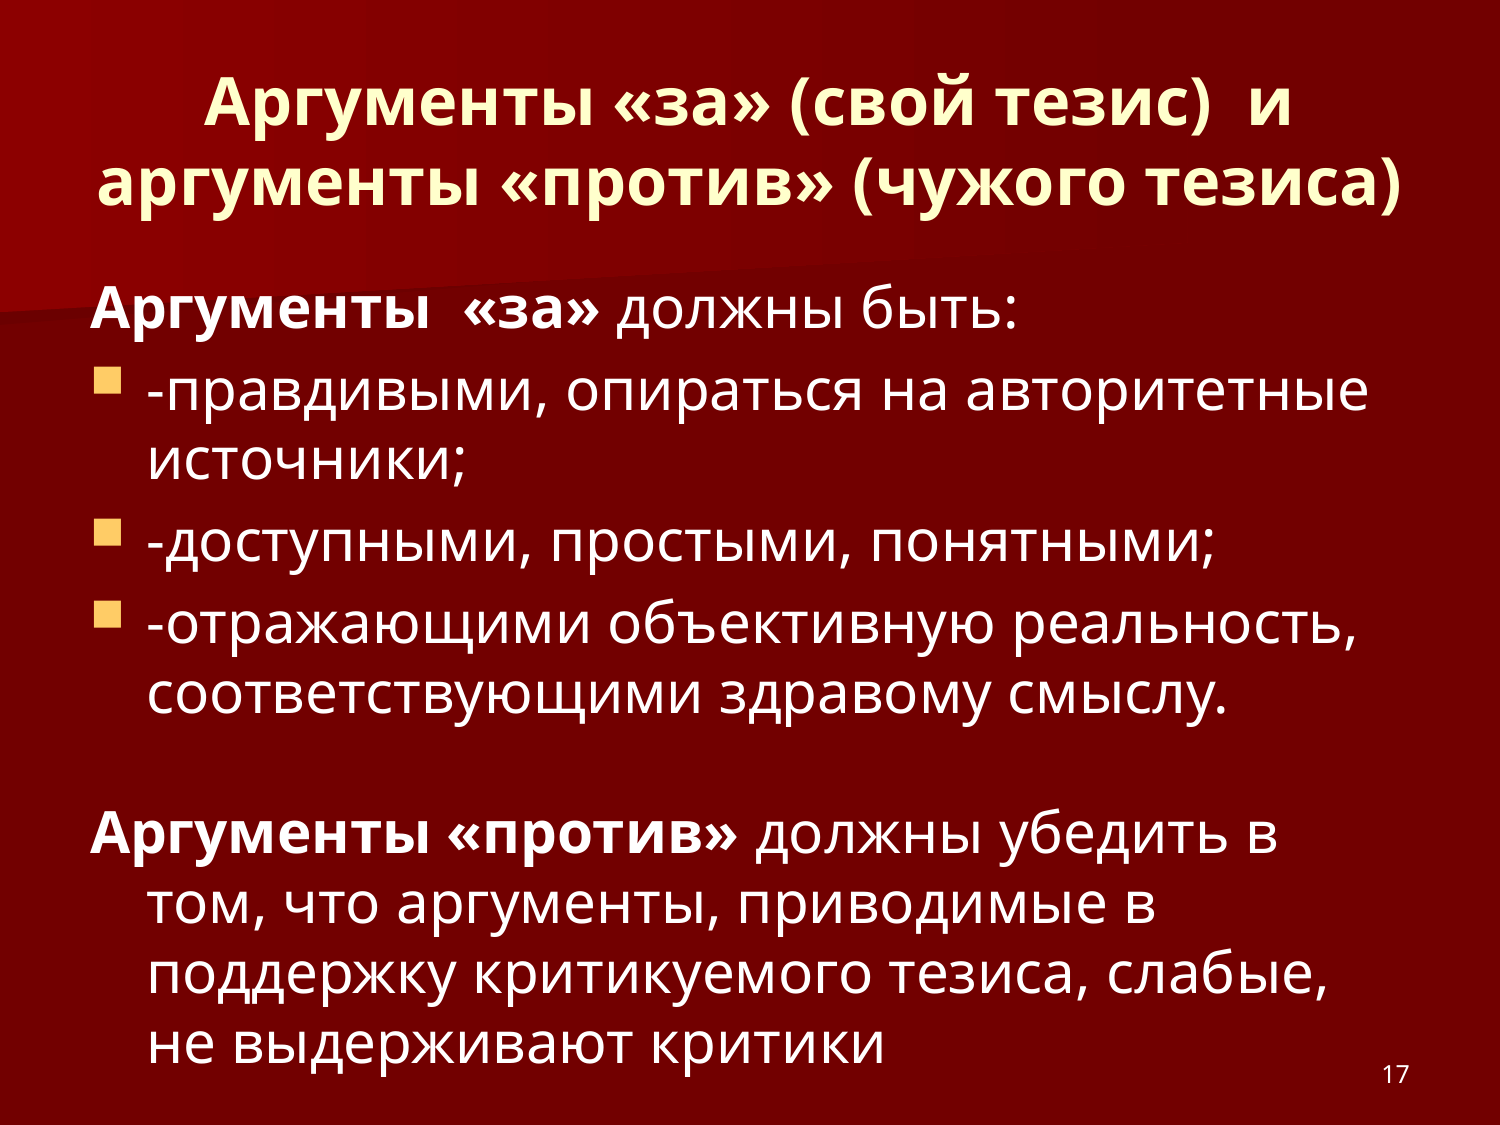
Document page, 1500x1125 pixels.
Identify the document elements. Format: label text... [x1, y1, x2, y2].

title Аргументы «за» (свой тезис) и аргументы «против» (чужого тезиса) [74, 44, 1426, 233]
slide_number 17 [1074, 1024, 1426, 1101]
list Аргументы «за» должны быть: -правдивыми, опираться на авторитетные источники; -доступными, простыми, понятными; -отражающими объективную реальность, соответствующими здравому смыслу. Аргументы «против» должны убедить в том, что аргументы, приводимые в поддержку критикуемого тезиса, слабые, не выдерживают критики [74, 262, 1426, 1125]
